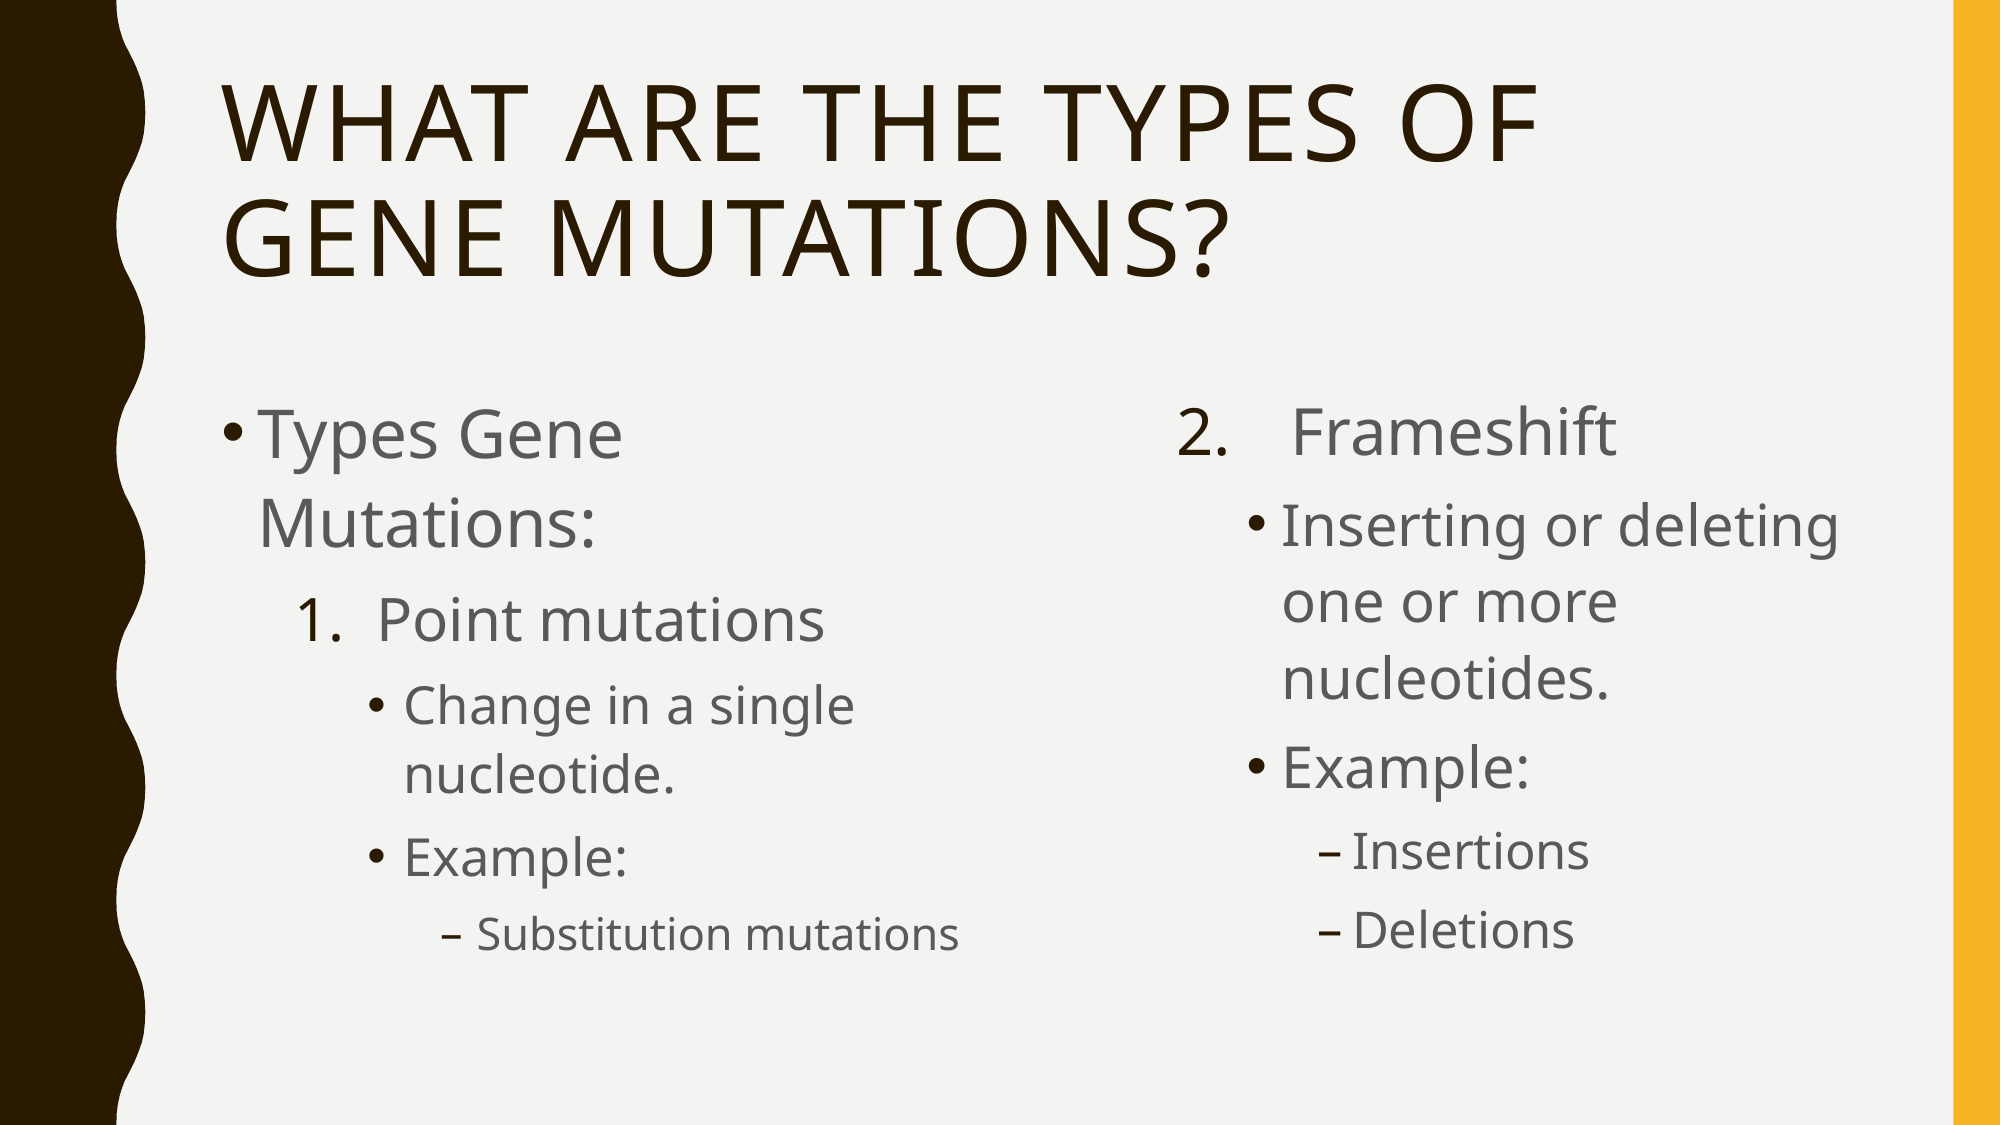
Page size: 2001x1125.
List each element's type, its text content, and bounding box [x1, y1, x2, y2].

title What are the types of gene mutations? [205, 62, 1875, 308]
list Types Gene Mutations: Point mutations Change in a single nucleotide. Example: Substitution mutations [206, 375, 994, 969]
list Frameshift Inserting or deleting one or more nucleotides. Example: Insertions Deletions [1090, 375, 1878, 969]
